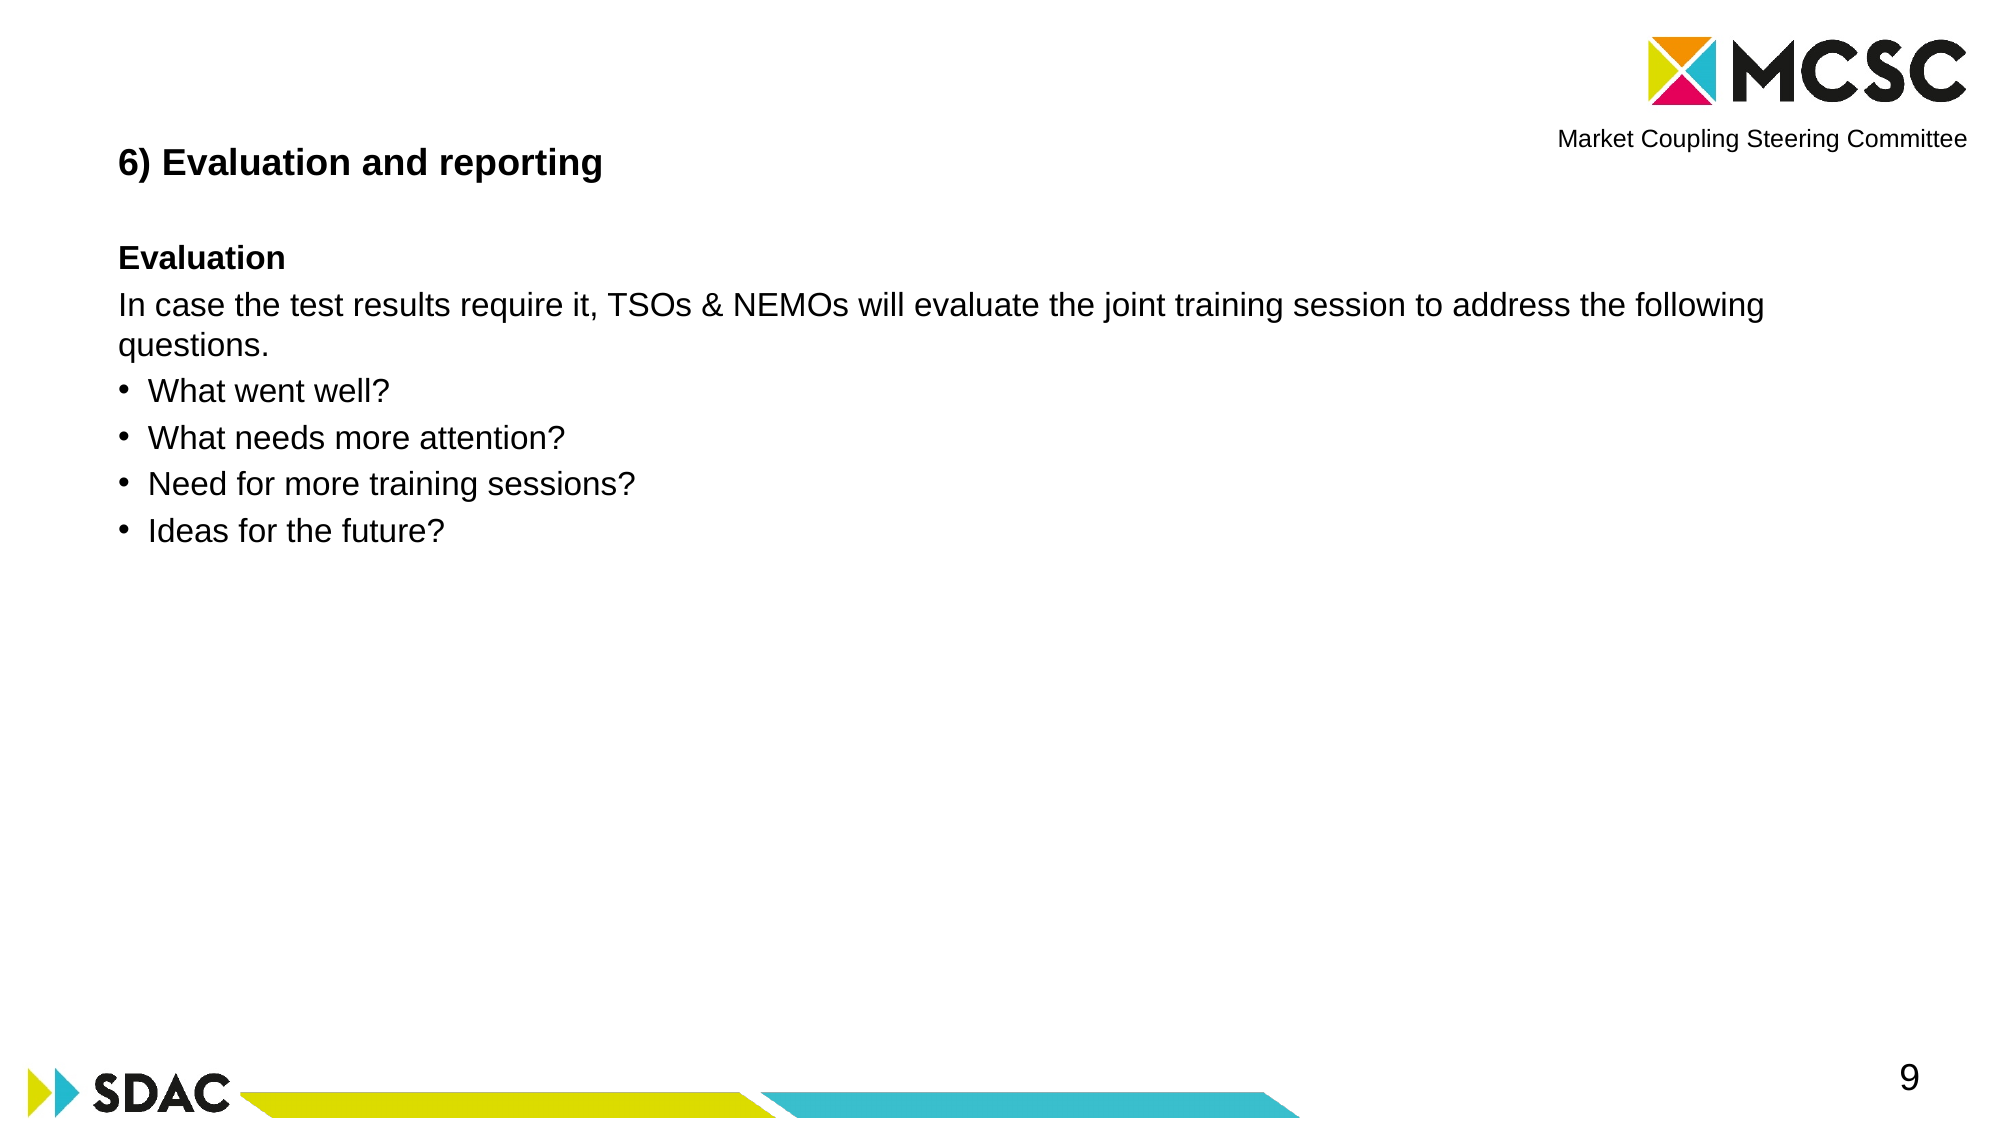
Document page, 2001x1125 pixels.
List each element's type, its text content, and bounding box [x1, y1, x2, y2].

picture [1614, 2, 2000, 139]
title 6) Evaluation and reporting [118, 138, 1878, 234]
picture [0, 1040, 1300, 1125]
list Evaluation In case the test results require it, TSOs & NEMOs will evaluate the joint training session to address the following questions. What went well? What needs more attention? Need for more training sessions? Ideas for the future? [118, 236, 1878, 1040]
